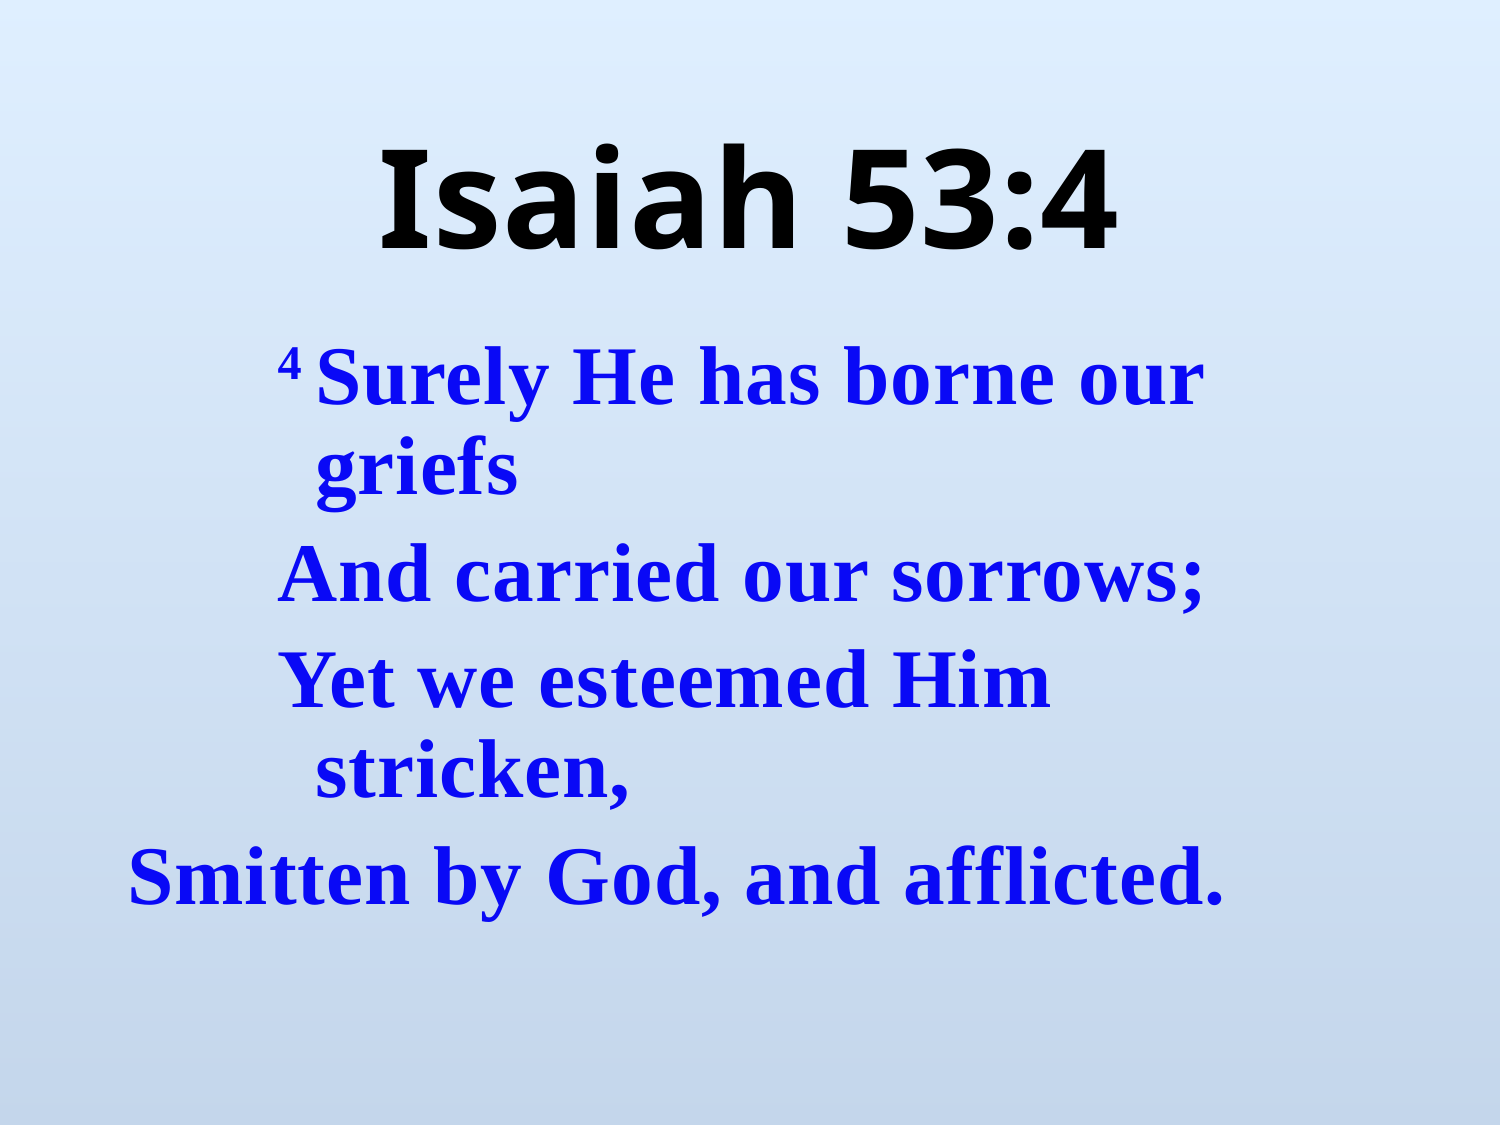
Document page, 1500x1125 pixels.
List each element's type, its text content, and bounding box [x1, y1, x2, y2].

title Isaiah 53:4 [112, 99, 1388, 288]
list 4 Surely He has borne our griefs And carried our sorrows; Yet we esteemed Him stricken, Smitten by God, and afflicted. [112, 324, 1388, 1001]
